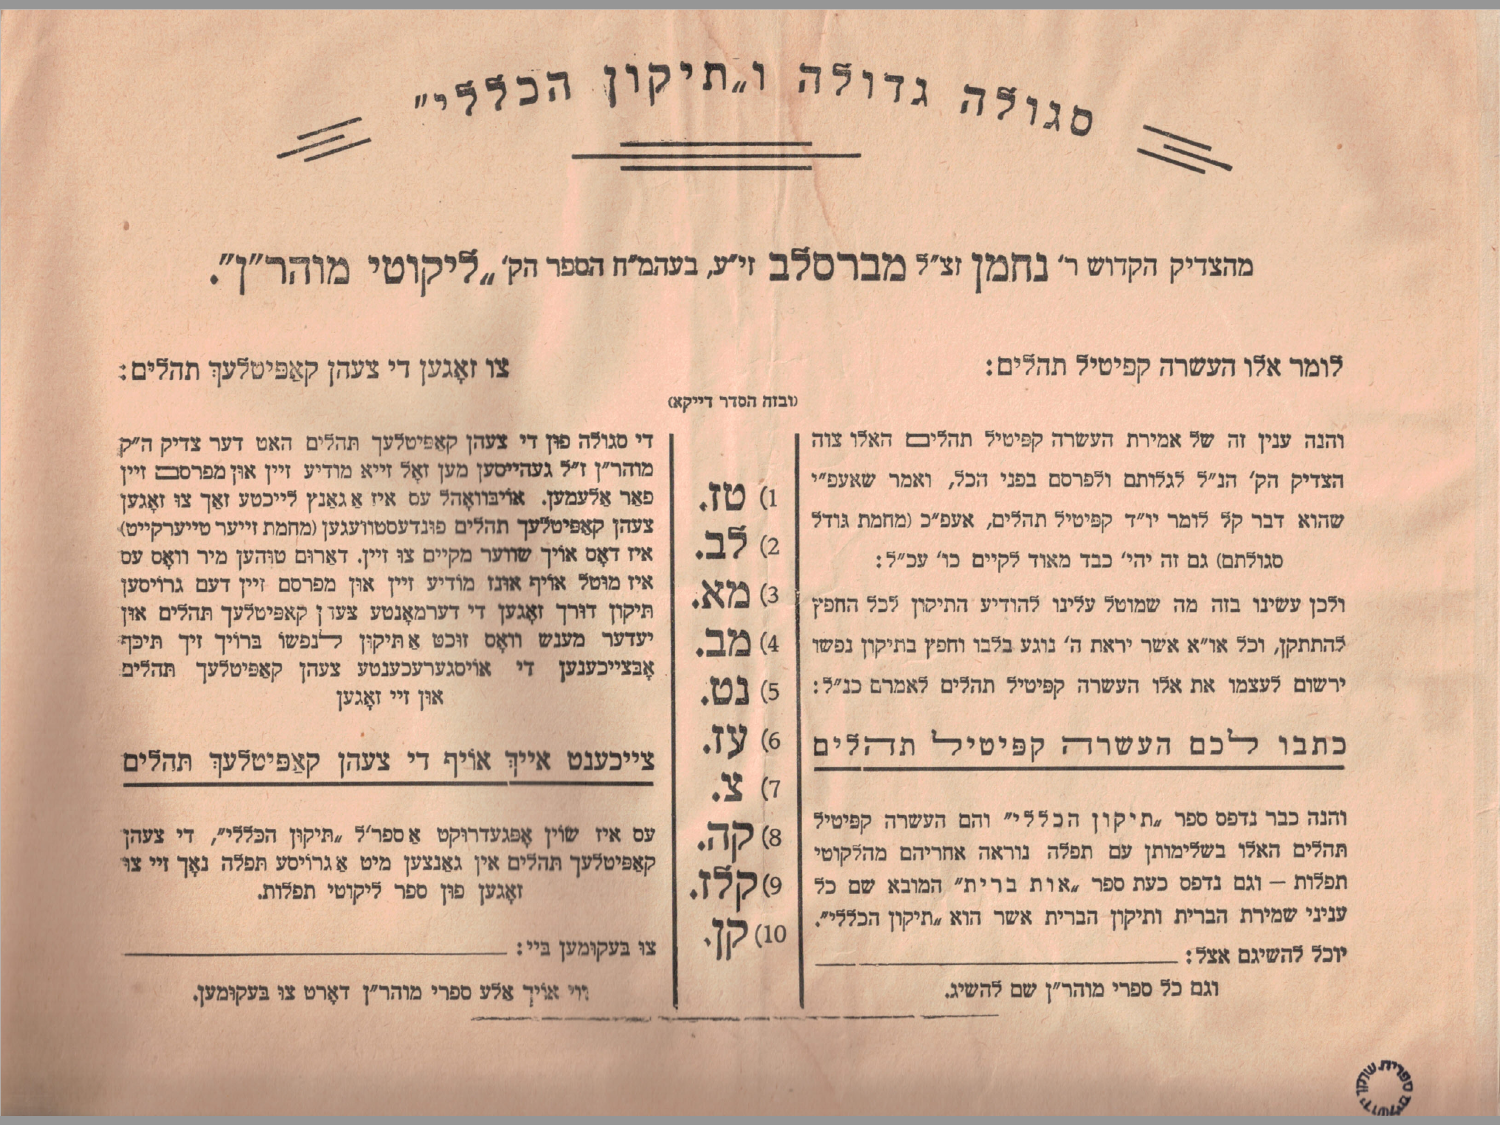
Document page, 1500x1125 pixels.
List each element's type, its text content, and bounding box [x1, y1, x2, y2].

picture [2, 0, 1498, 1125]
text_box . [1349, 4, 1365, 10]
